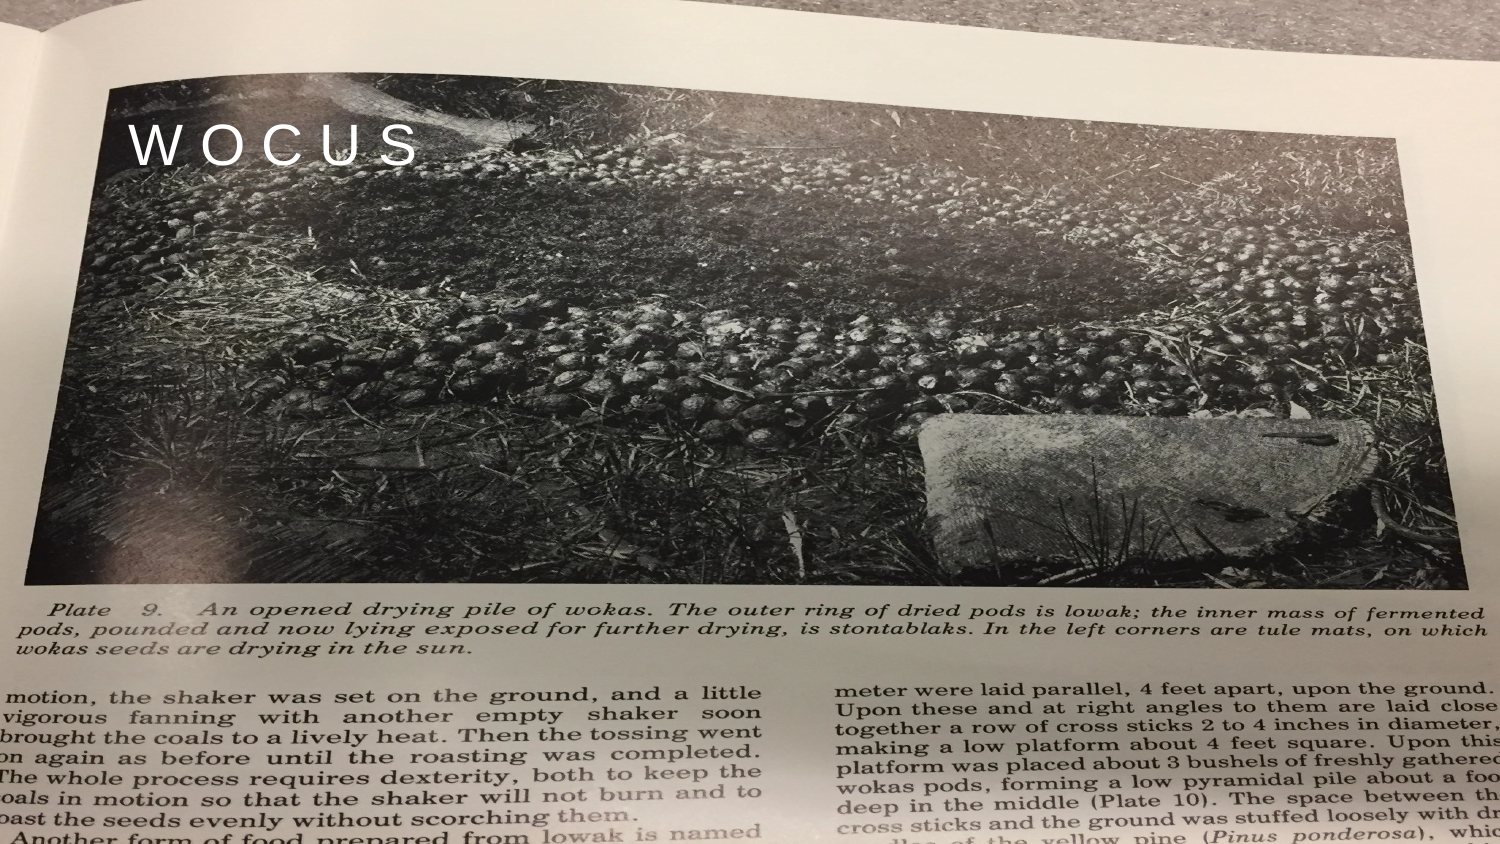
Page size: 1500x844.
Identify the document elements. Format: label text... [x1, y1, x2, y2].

text_box [0, 0, 1500, 844]
title W O C U S [126, 104, 419, 248]
